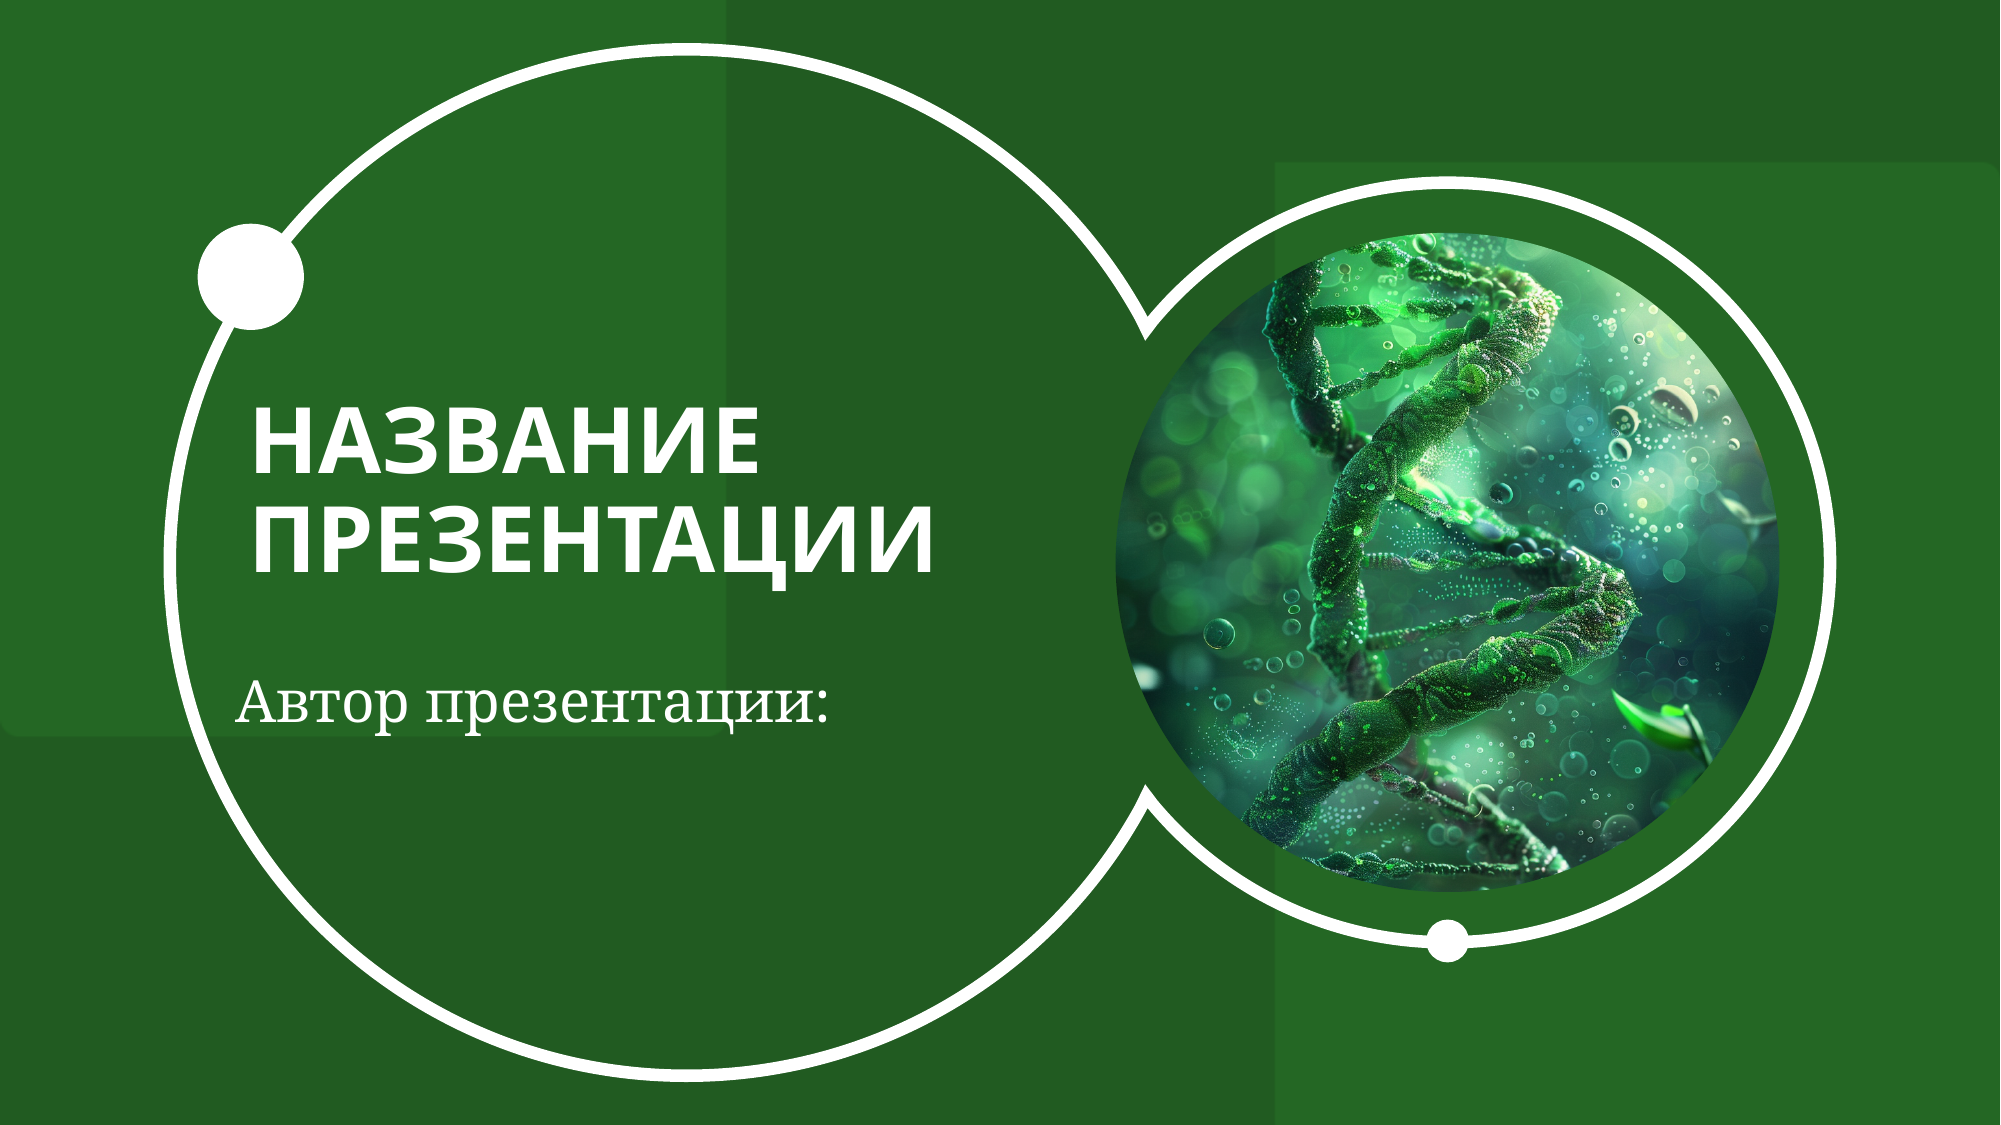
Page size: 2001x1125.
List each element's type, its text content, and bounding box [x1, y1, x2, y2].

text_box [1425, 918, 1471, 964]
text_box [168, 48, 1115, 1077]
picture [1115, 232, 1780, 893]
text_box [1780, 372, 1832, 753]
text_box [196, 222, 305, 331]
title НАЗВАНИЕ ПРЕЗЕНТАЦИИ [233, 384, 1115, 603]
text_box [1256, 181, 1639, 232]
text_box [1256, 893, 1639, 943]
text_box Автор презентации: [220, 657, 1014, 742]
